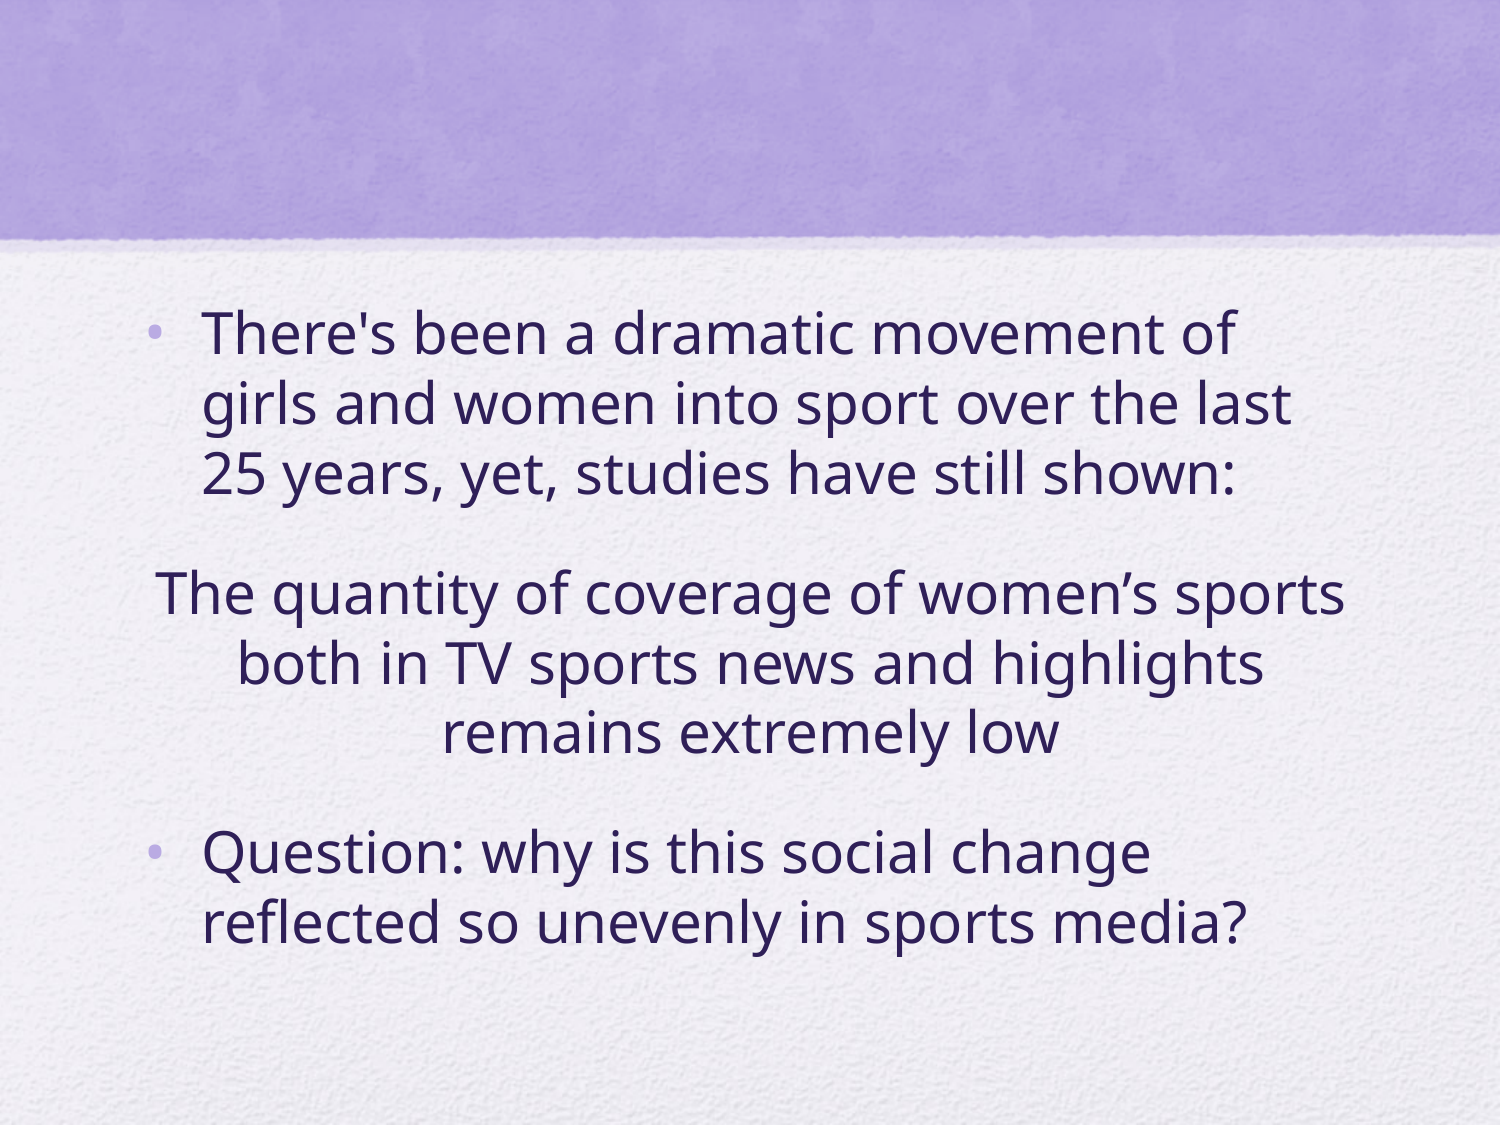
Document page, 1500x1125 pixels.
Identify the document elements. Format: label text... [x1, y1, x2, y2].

list There's been a dramatic movement of girls and women into sport over the last 25 years, yet, studies have still shown: The quantity of coverage of women’s sports both in TV sports news and highlights remains extremely low Question: why is this social change reflected so unevenly in sports media? [129, 288, 1372, 993]
picture [0, 225, 1500, 1125]
